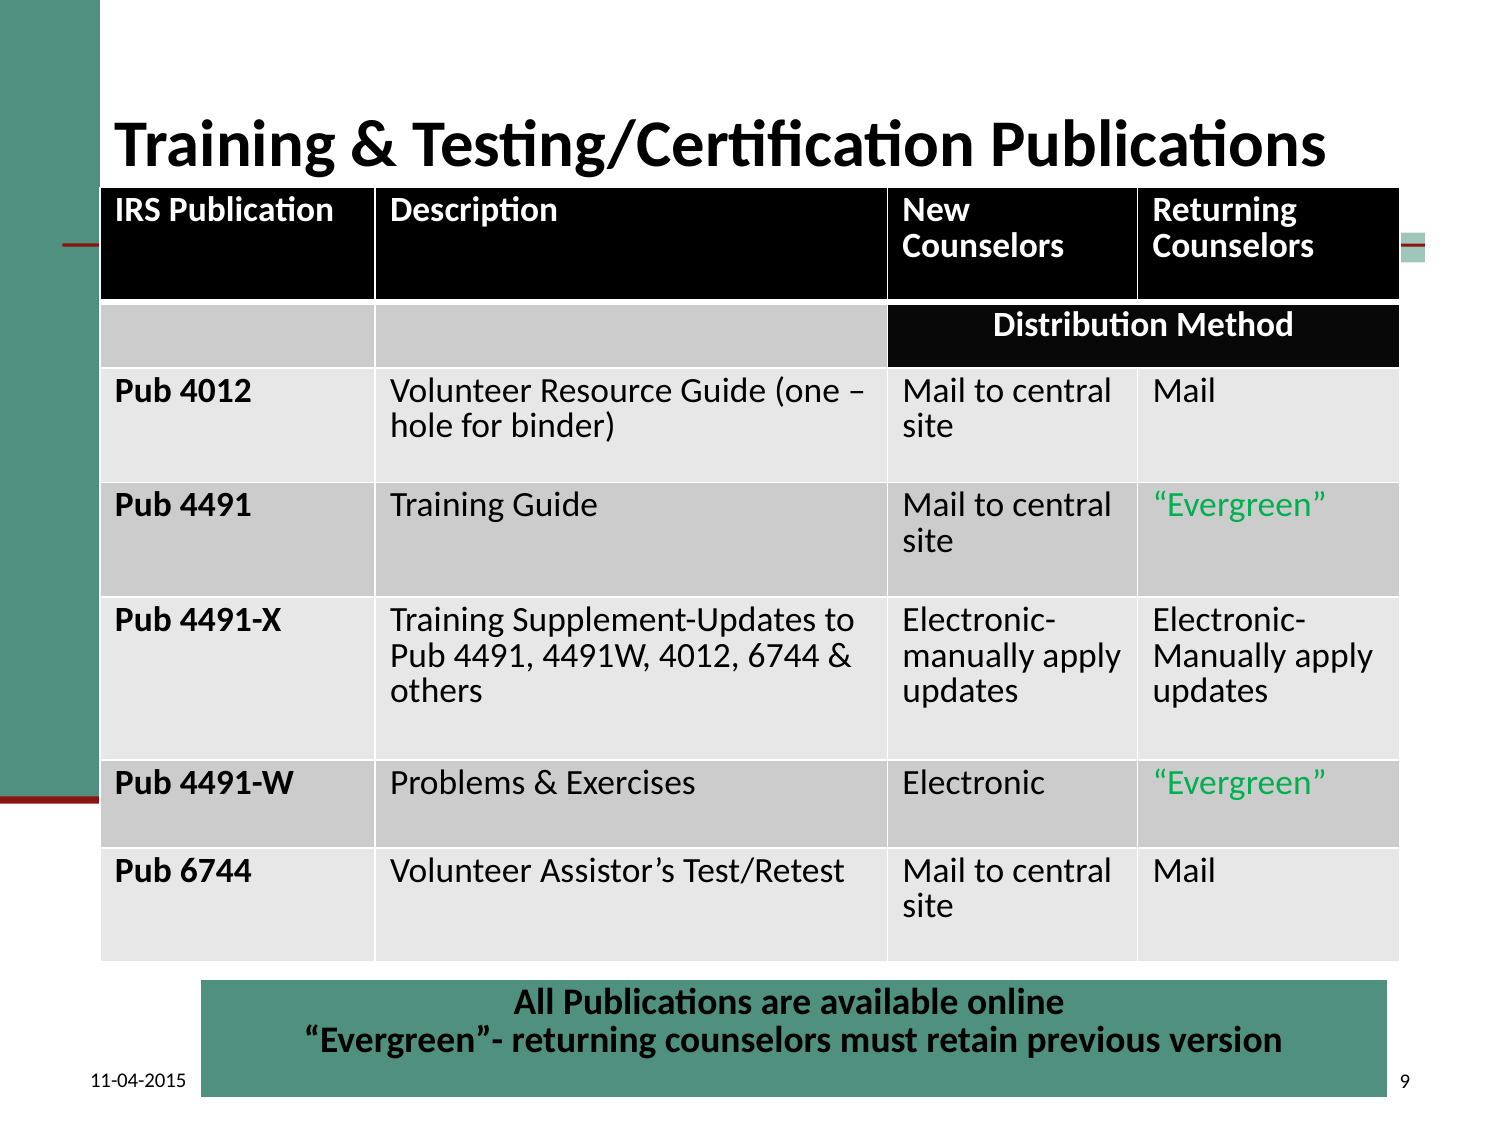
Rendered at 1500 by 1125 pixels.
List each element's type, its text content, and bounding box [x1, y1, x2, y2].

table_cell Pub 4012 [101, 369, 374, 482]
slide_number 9 [1112, 1049, 1426, 1101]
table_cell Pub 4491-X [101, 598, 374, 759]
table_cell Pub 4491-W [101, 761, 374, 847]
table_cell Volunteer Resource Guide (one –hole for binder) [376, 369, 887, 482]
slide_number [74, 1049, 401, 1100]
table_cell Mail to central site [888, 483, 1137, 596]
table_cell Mail [1138, 849, 1399, 961]
table_cell [101, 305, 374, 367]
table_cell Problems & Exercises [376, 761, 887, 847]
table_cell Mail to central site [888, 369, 1137, 482]
table_cell Mail to central site [888, 849, 1137, 961]
table_header Returning Counselors [1138, 188, 1399, 299]
title Training & Testing/Certification Publications [99, 45, 1425, 234]
table_cell Training Supplement-Updates to Pub 4491, 4491W, 4012, 6744 & others [376, 598, 887, 759]
table_cell Training Guide [376, 483, 887, 596]
table_cell Pub 4491 [101, 483, 374, 596]
table_cell “Evergreen” [1138, 761, 1399, 847]
table_header Description [376, 188, 887, 299]
table_cell Mail [1138, 369, 1399, 482]
table_header All Publications are available online “Evergreen”- returning counselors must retain previous version [201, 980, 1387, 1097]
table_cell [376, 305, 887, 367]
footer NJ TAX TY2014 v1 [496, 1050, 1004, 1100]
table_cell Pub 6744 [101, 849, 374, 961]
table_cell Distribution Method [888, 305, 1399, 367]
table_cell Electronic-Manually apply updates [1138, 598, 1399, 759]
table_cell “Evergreen” [1138, 483, 1399, 596]
table_cell Electronic-manually apply updates [888, 598, 1137, 759]
table_header IRS Publication [101, 188, 374, 299]
table_cell Volunteer Assistor’s Test/Retest [376, 849, 887, 961]
table_cell Electronic [888, 761, 1137, 847]
table_header New Counselors [888, 188, 1137, 299]
